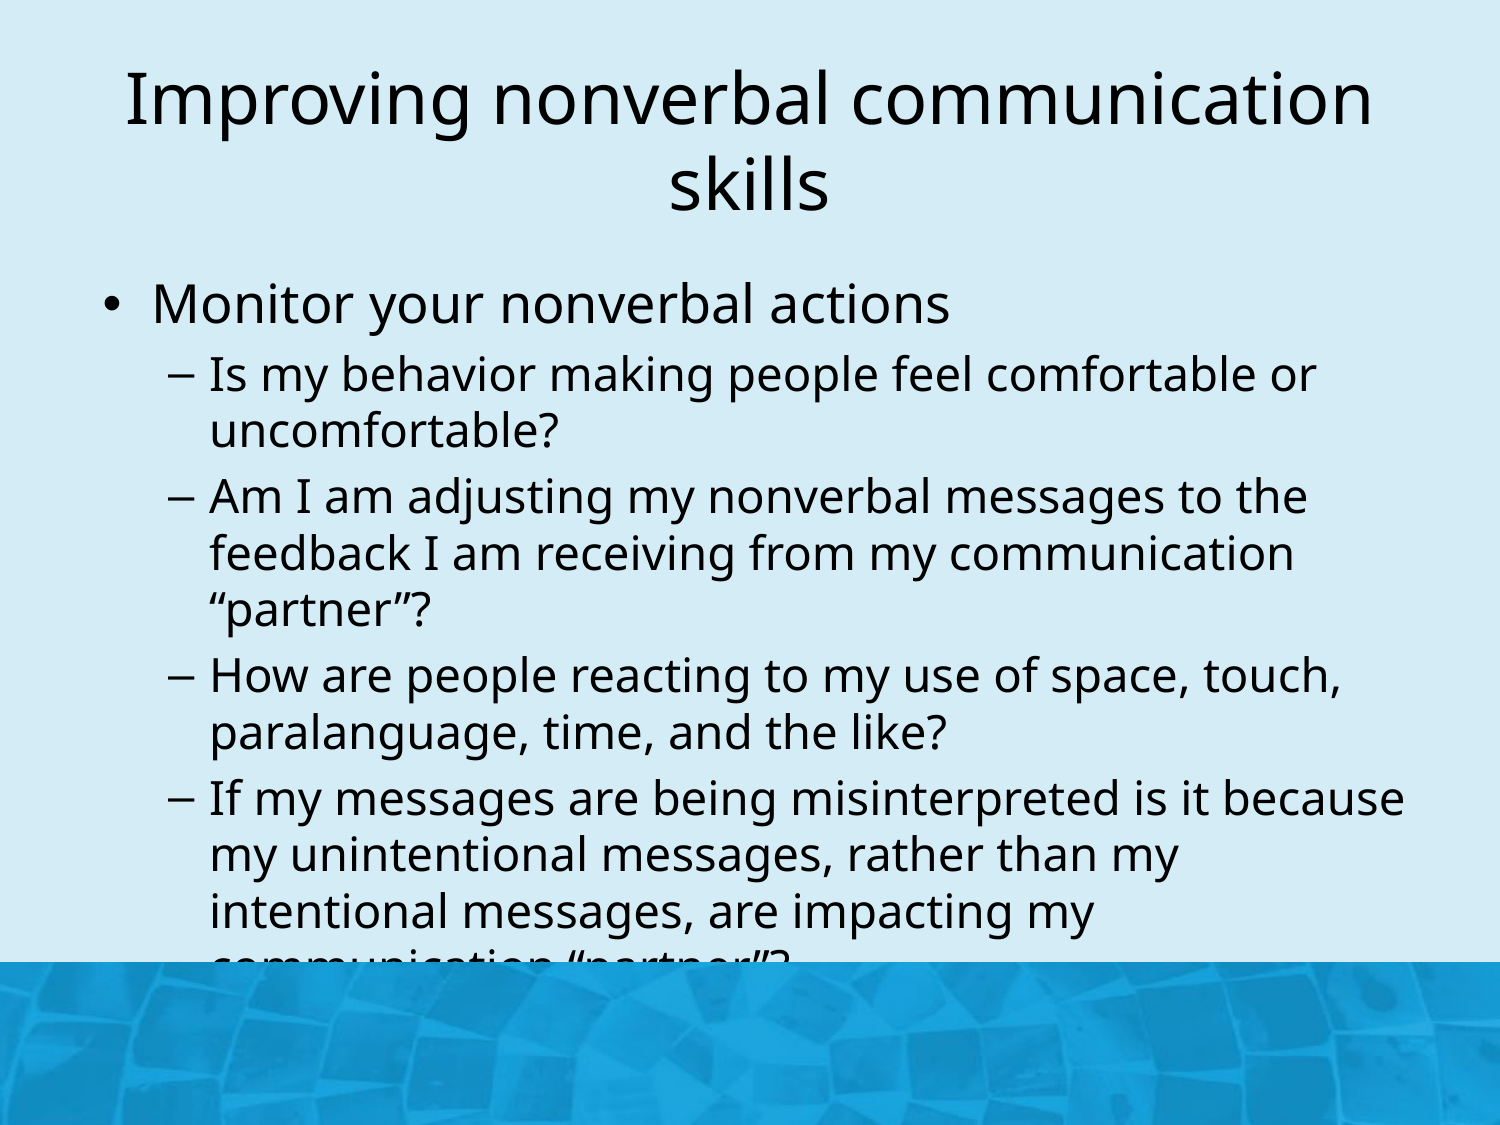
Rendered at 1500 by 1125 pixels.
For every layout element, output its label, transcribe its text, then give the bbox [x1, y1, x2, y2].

picture [535, 962, 547, 967]
picture [0, 962, 1500, 1125]
list Monitor your nonverbal actions Is my behavior making people feel comfortable or uncomfortable? Am I am adjusting my nonverbal messages to the feedback I am receiving from my communication “partner”? How are people reacting to my use of space, touch, paralanguage, time, and the like? If my messages are being misinterpreted is it because my unintentional messages, rather than my intentional messages, are impacting my communication “partner”? [87, 262, 1438, 960]
title Improving nonverbal communication skills [75, 45, 1425, 233]
